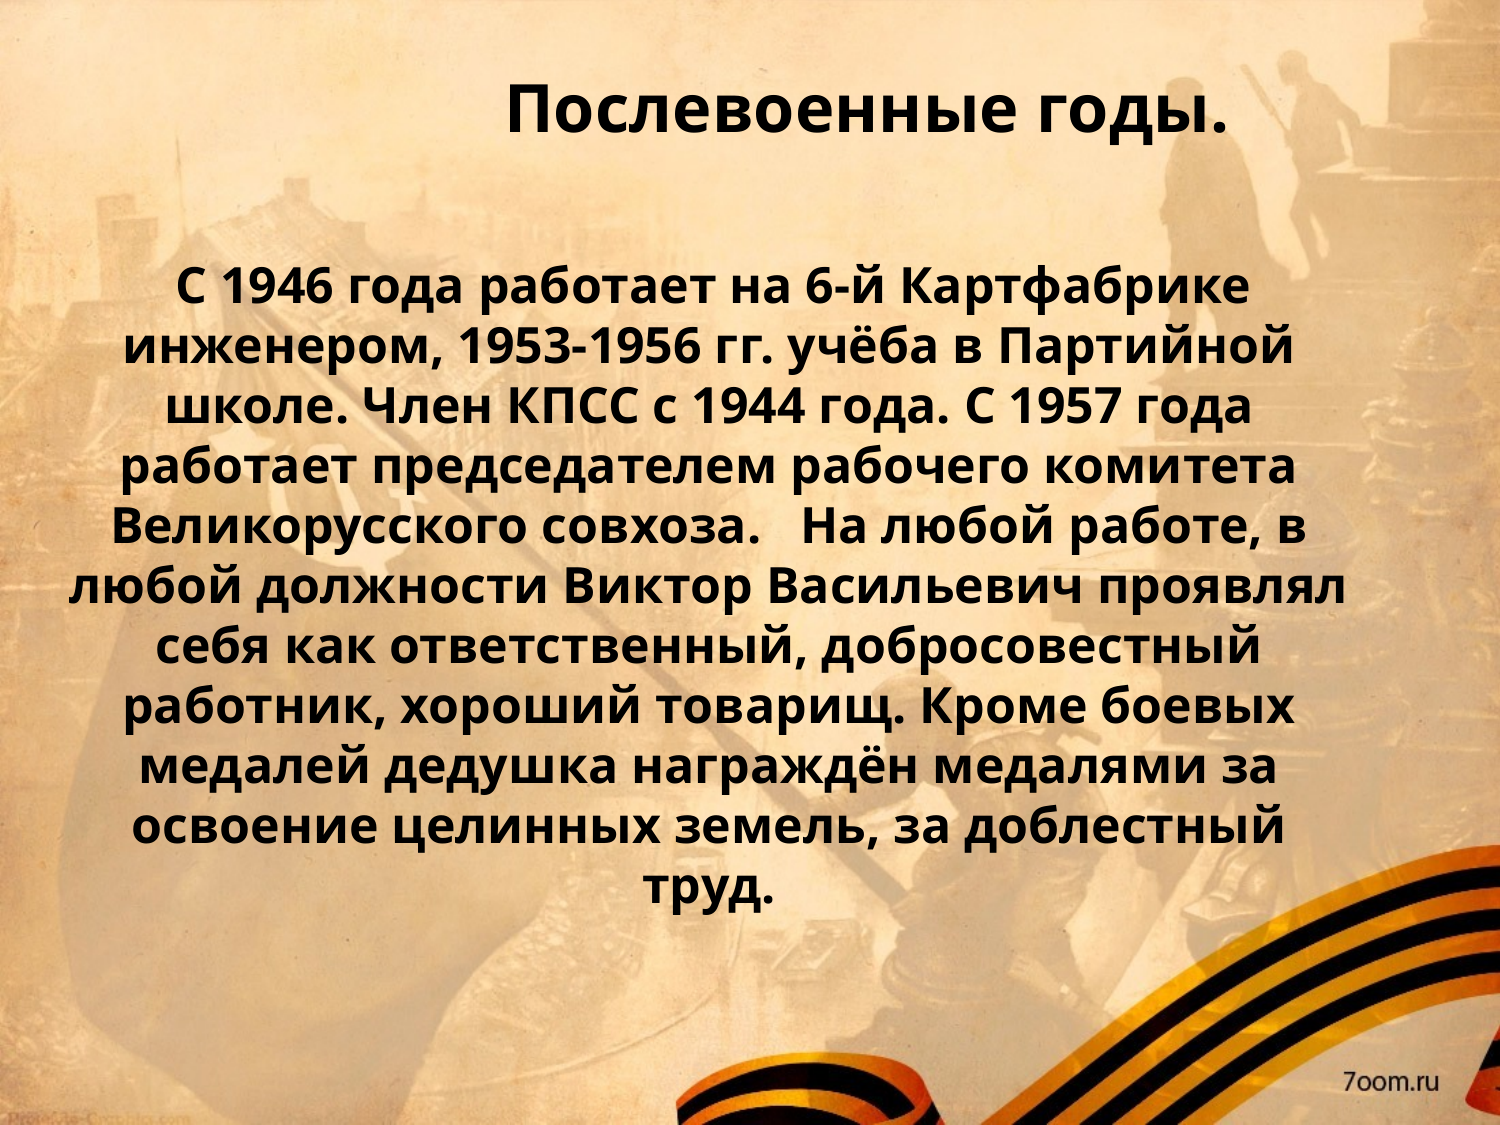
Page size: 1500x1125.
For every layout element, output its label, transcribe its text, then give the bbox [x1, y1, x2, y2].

text_box С 1946 года работает на 6-й Картфабрике инженером, 1953-1956 гг. учёба в Партийной школе. Член КПСС с 1944 года. С 1957 года работает председателем рабочего комитета Великорусского совхоза. На любой работе, в любой должности Виктор Васильевич проявлял себя как ответственный, добросовестный работник, хороший товарищ. Кроме боевых медалей дедушка награждён медалями за освоение целинных земель, за доблестный труд. [46, 246, 1372, 921]
picture [0, 0, 1500, 1125]
text_box Послевоенные годы. [41, 58, 1459, 154]
